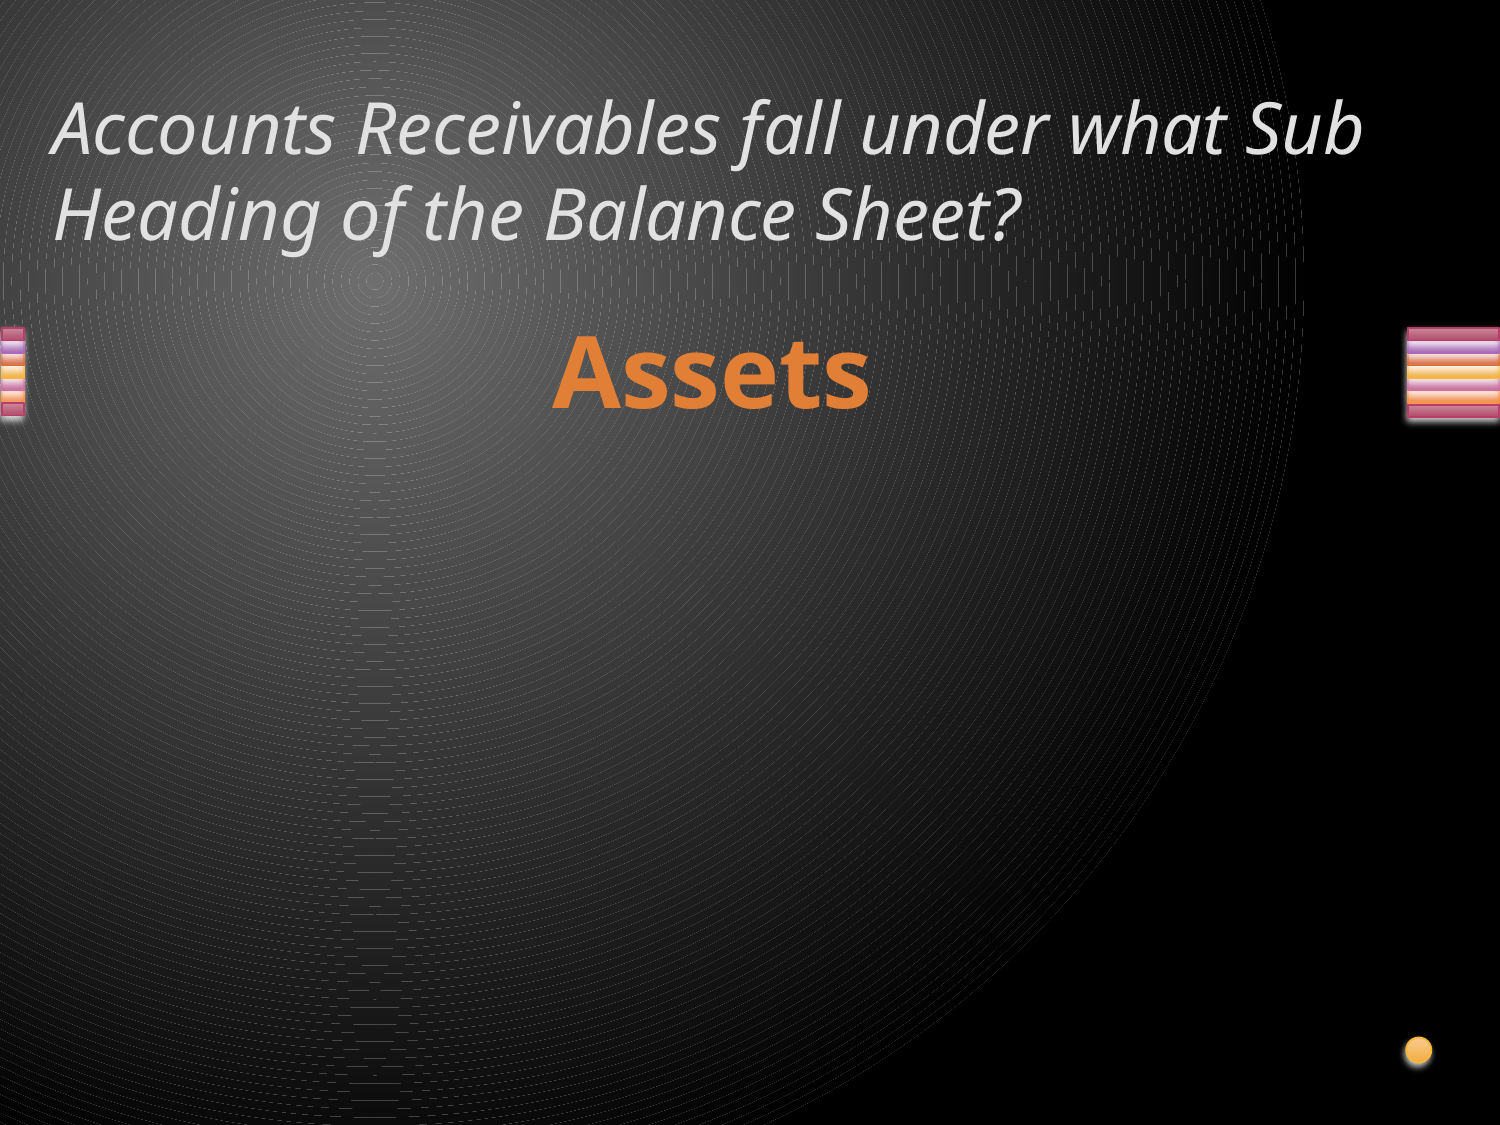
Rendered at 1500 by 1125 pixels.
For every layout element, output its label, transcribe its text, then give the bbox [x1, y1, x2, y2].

title Accounts Receivables fall under what Sub Heading of the Balance Sheet? [37, 75, 1388, 263]
list Assets [37, 275, 1388, 463]
